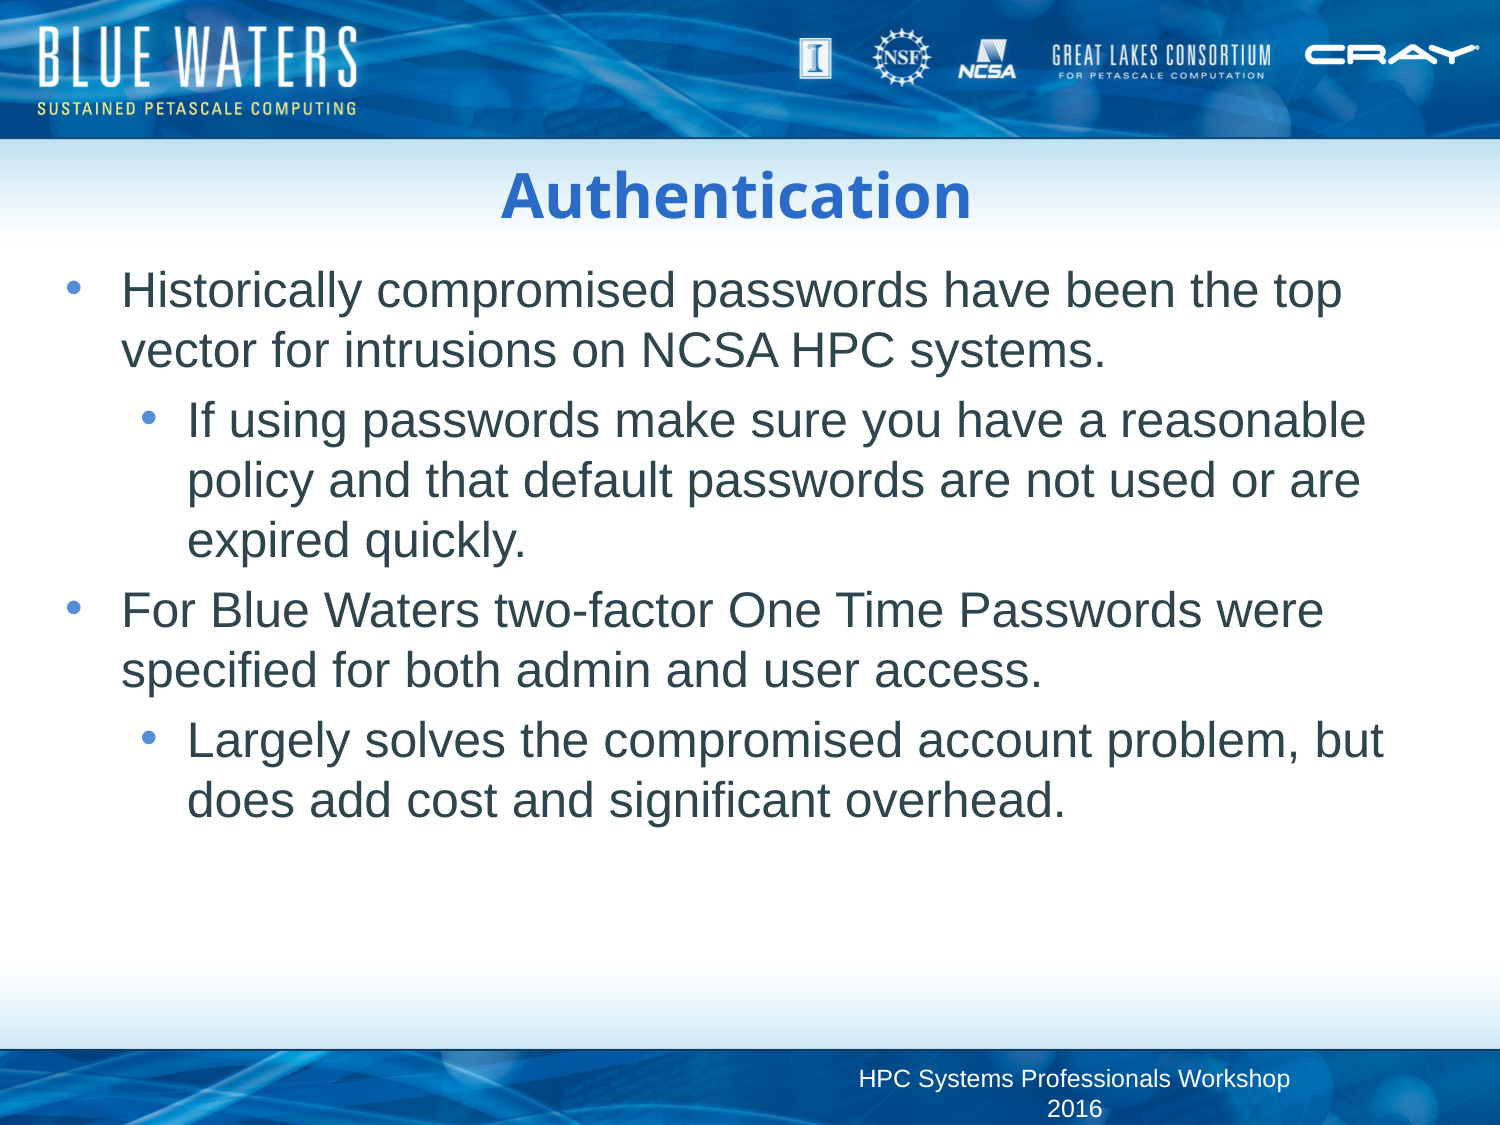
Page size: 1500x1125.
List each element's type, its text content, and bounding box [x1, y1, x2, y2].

picture [0, 0, 1500, 1125]
footer HPC Systems Professionals Workshop 2016 [812, 1072, 1338, 1113]
title Authentication [50, 149, 1425, 238]
list Historically compromised passwords have been the top vector for intrusions on NCSA HPC systems. If using passwords make sure you have a reasonable policy and that default passwords are not used or are expired quickly. For Blue Waters two-factor One Time Passwords were specified for both admin and user access. Largely solves the compromised account problem, but does add cost and significant overhead. [50, 249, 1425, 938]
